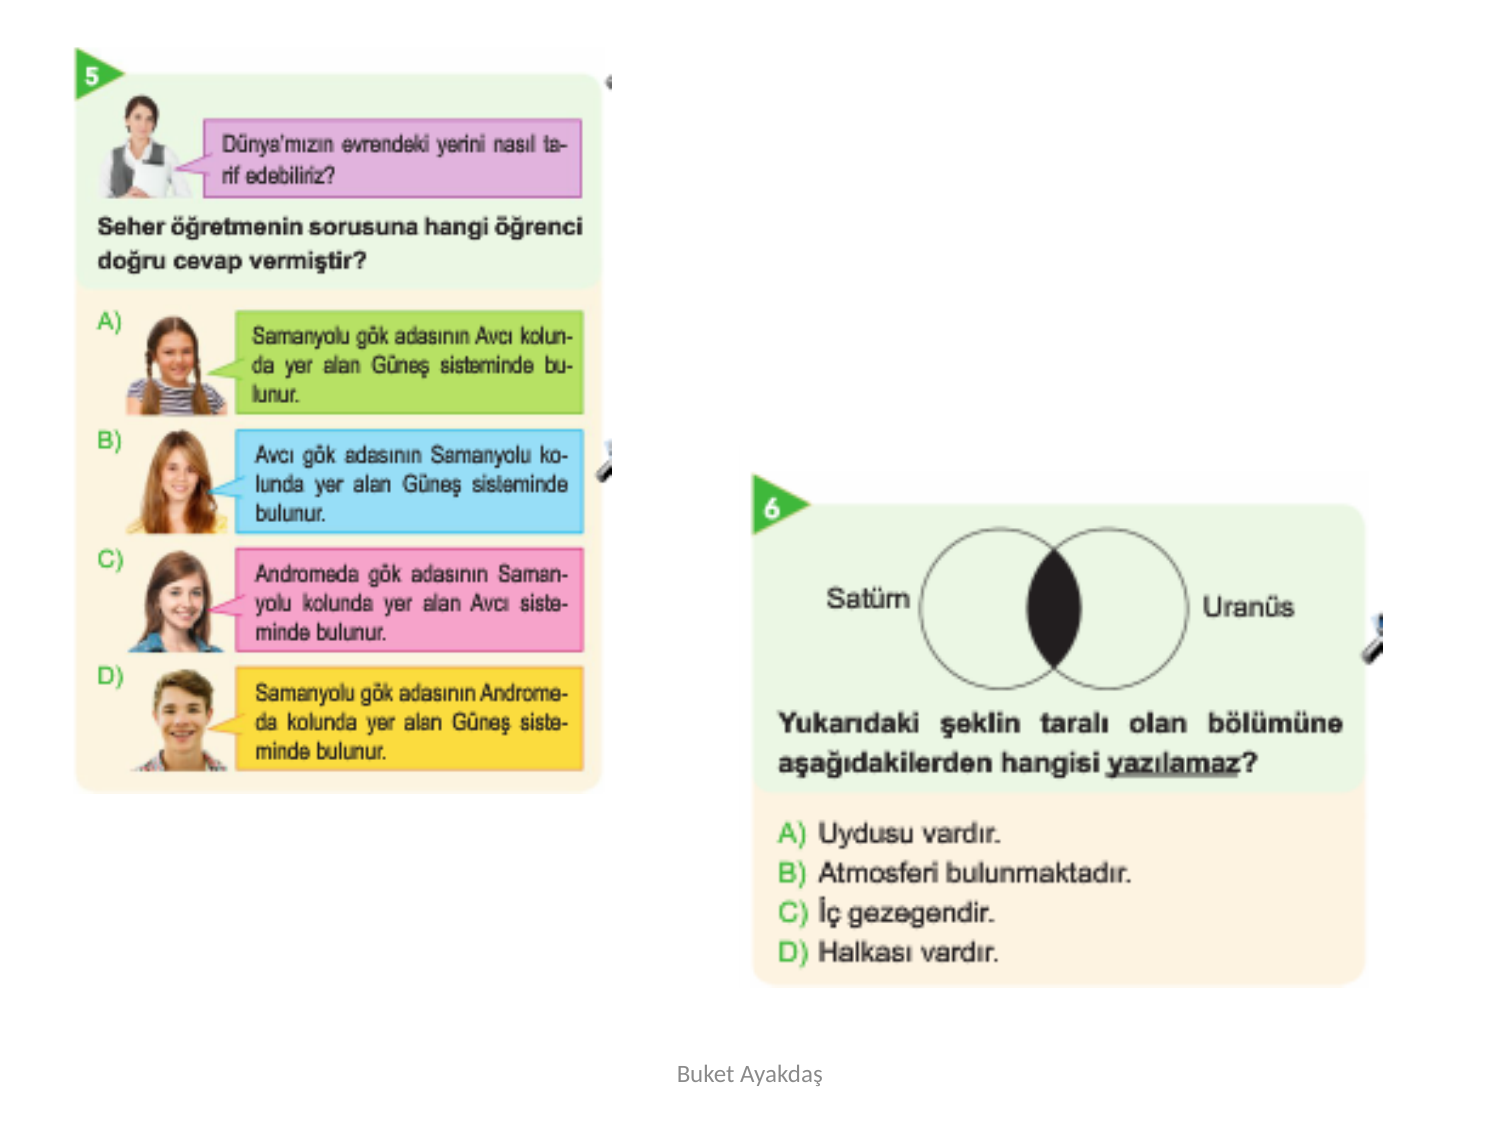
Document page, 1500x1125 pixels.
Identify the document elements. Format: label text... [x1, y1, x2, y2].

picture [58, 46, 612, 795]
footer Buket Ayakdaş [512, 1042, 988, 1103]
picture [737, 445, 1383, 989]
